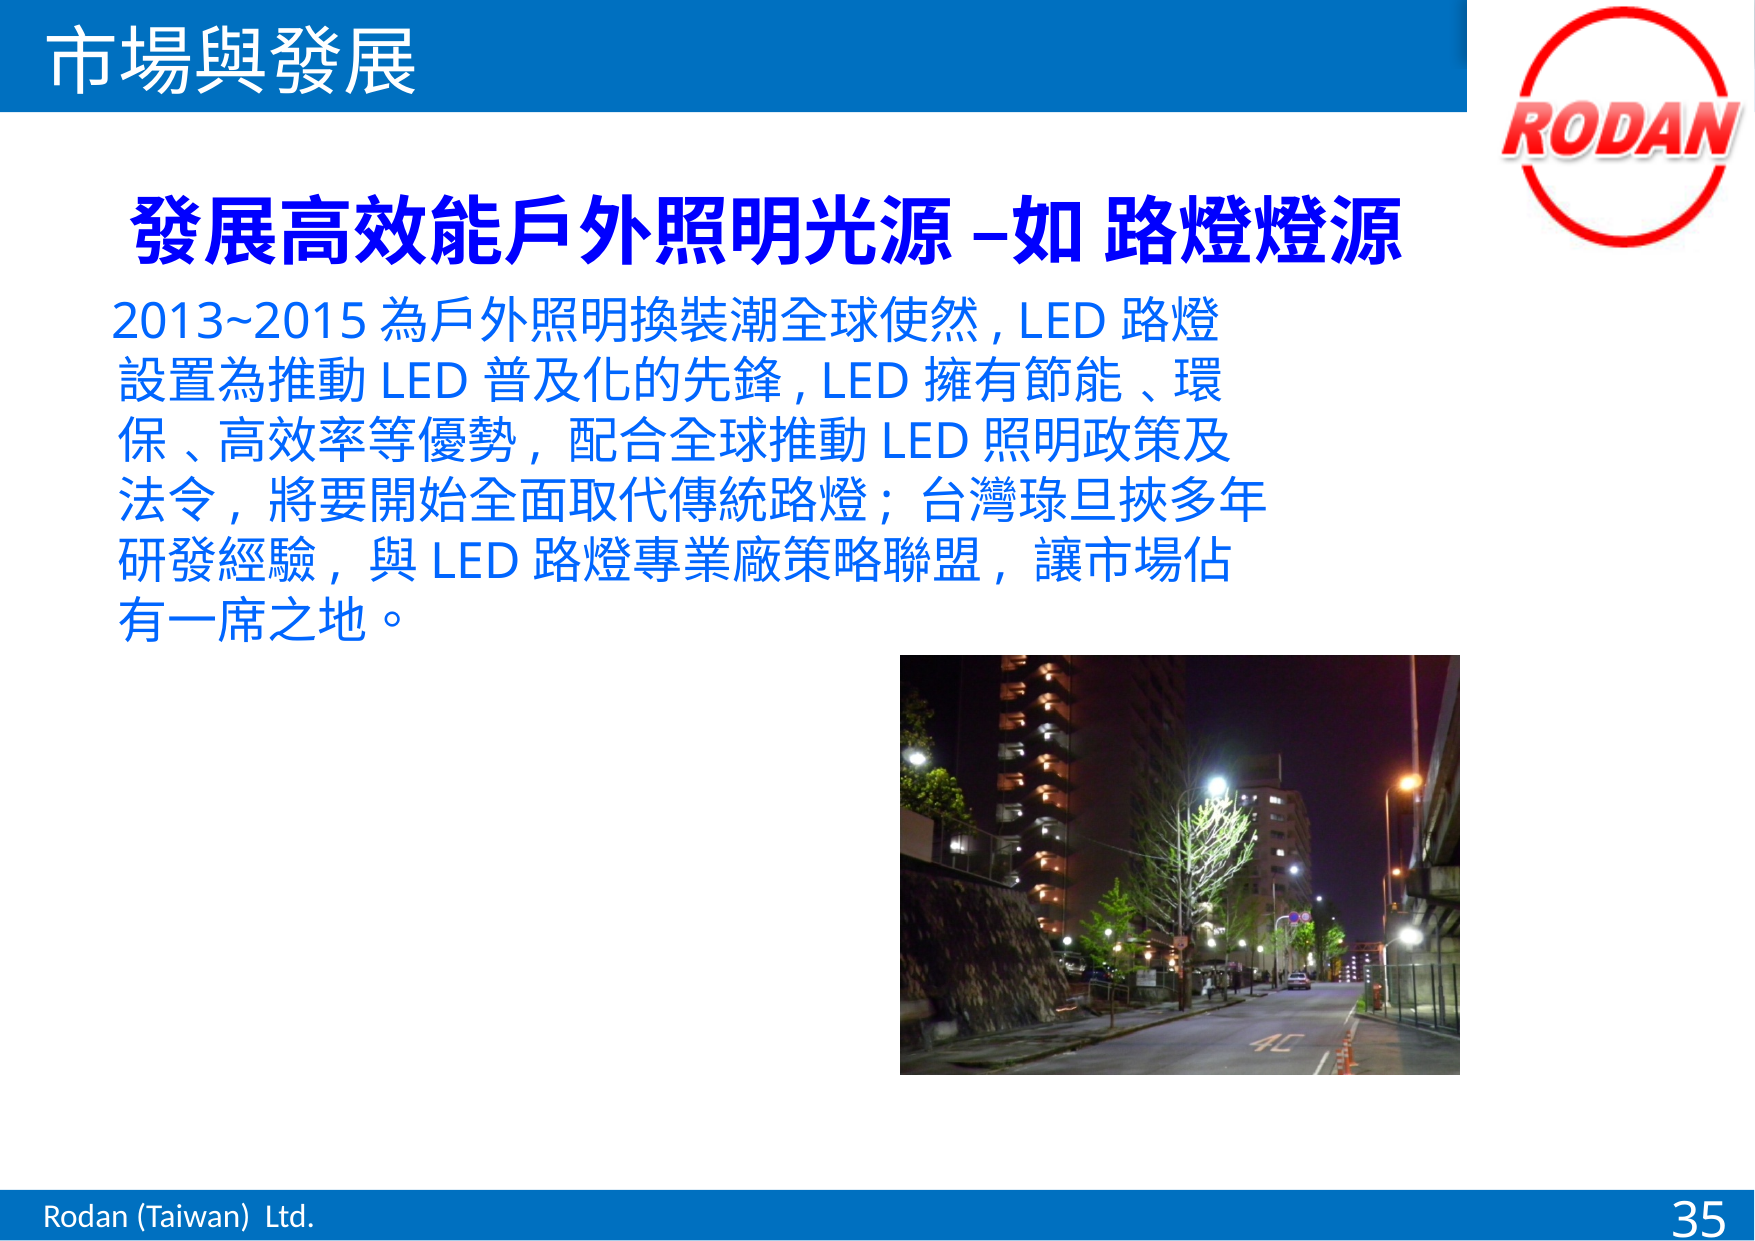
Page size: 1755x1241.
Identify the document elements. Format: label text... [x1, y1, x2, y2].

text_box 發展高效能戶外照明光源 –如 路燈燈源 [113, 175, 1419, 281]
text_box 2013~2015為戶外照明換裝潮全球使然, LED路燈 設置為推動LED普及化的先鋒, LED擁有節能﹑環 保﹑高效率等優勢, 配合全球推動LED照明政策及 法令, 將要開始全面取代傳統路燈; 台灣琭旦挾多年 研發經驗, 與LED路燈專業廠策略聯盟, 讓市場佔 有一席之地。 [57, 281, 1284, 716]
picture [900, 655, 1460, 1075]
slide_number 35 [1656, 1180, 1755, 1241]
text_box 市場與發展 [28, 5, 434, 111]
picture [1488, 0, 1754, 260]
